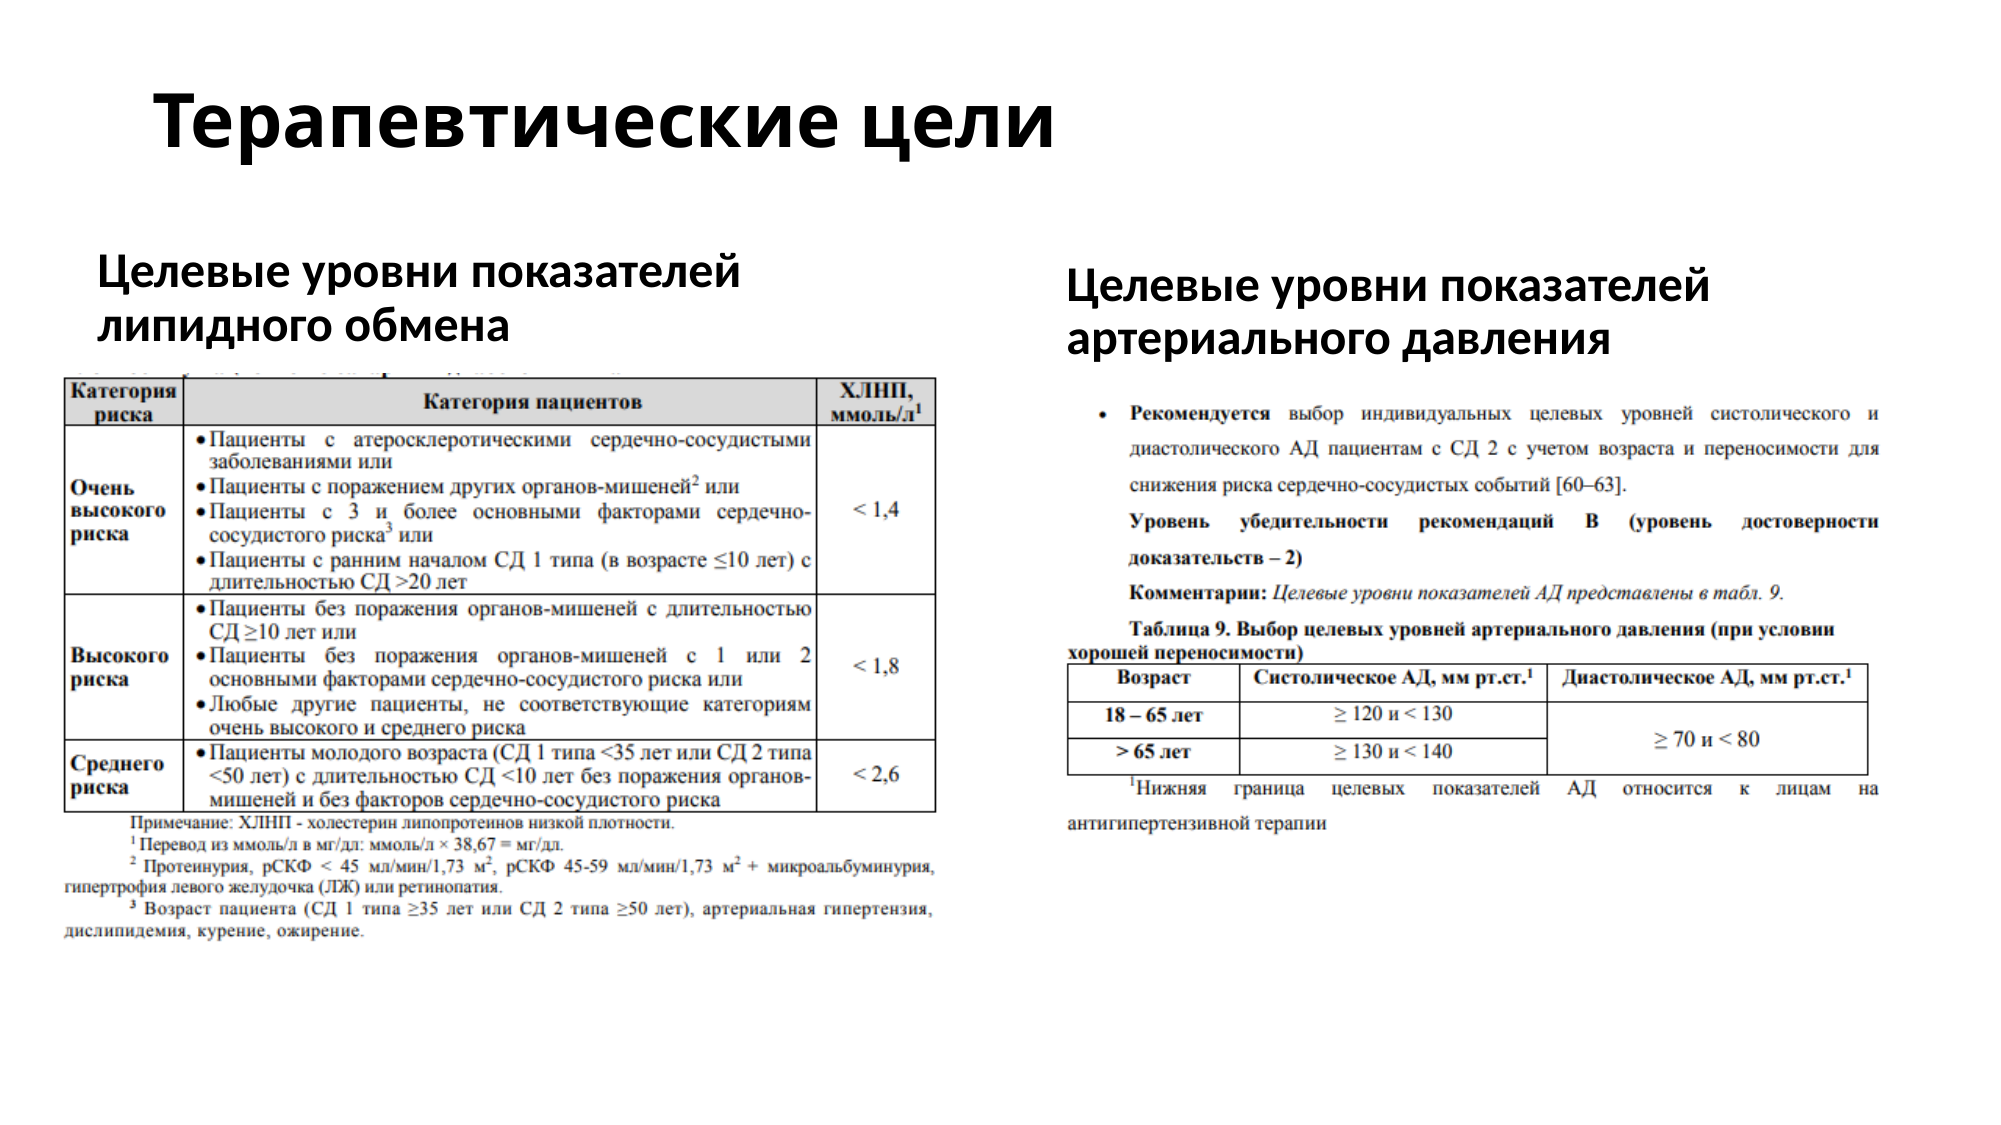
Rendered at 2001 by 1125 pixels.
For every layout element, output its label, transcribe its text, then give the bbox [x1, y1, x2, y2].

list Целевые уровни показателей артериального давления [1051, 238, 1902, 374]
list Целевые уровни показателей липидного обмена [82, 224, 929, 360]
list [1060, 401, 1911, 840]
picture [61, 373, 949, 946]
title Терапевтические цели [137, 59, 1863, 278]
